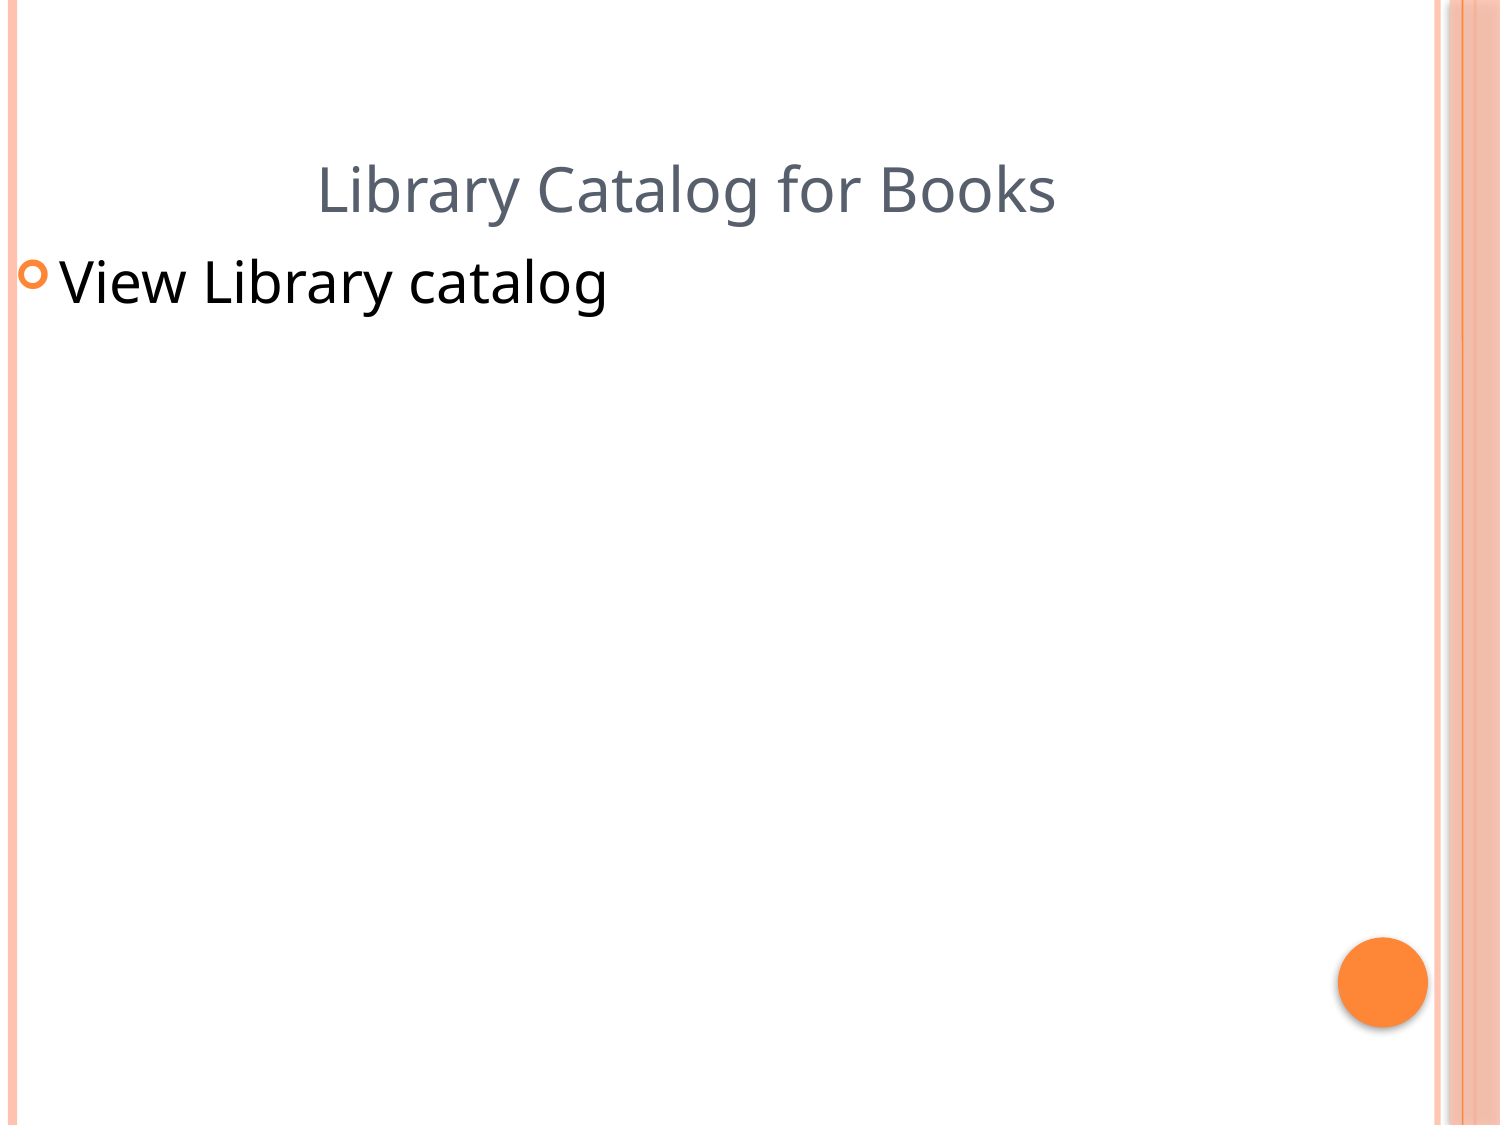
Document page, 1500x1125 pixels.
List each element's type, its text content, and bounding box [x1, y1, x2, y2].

list View Library catalog [0, 237, 1500, 875]
title Library Catalog for Books [75, 45, 1300, 233]
